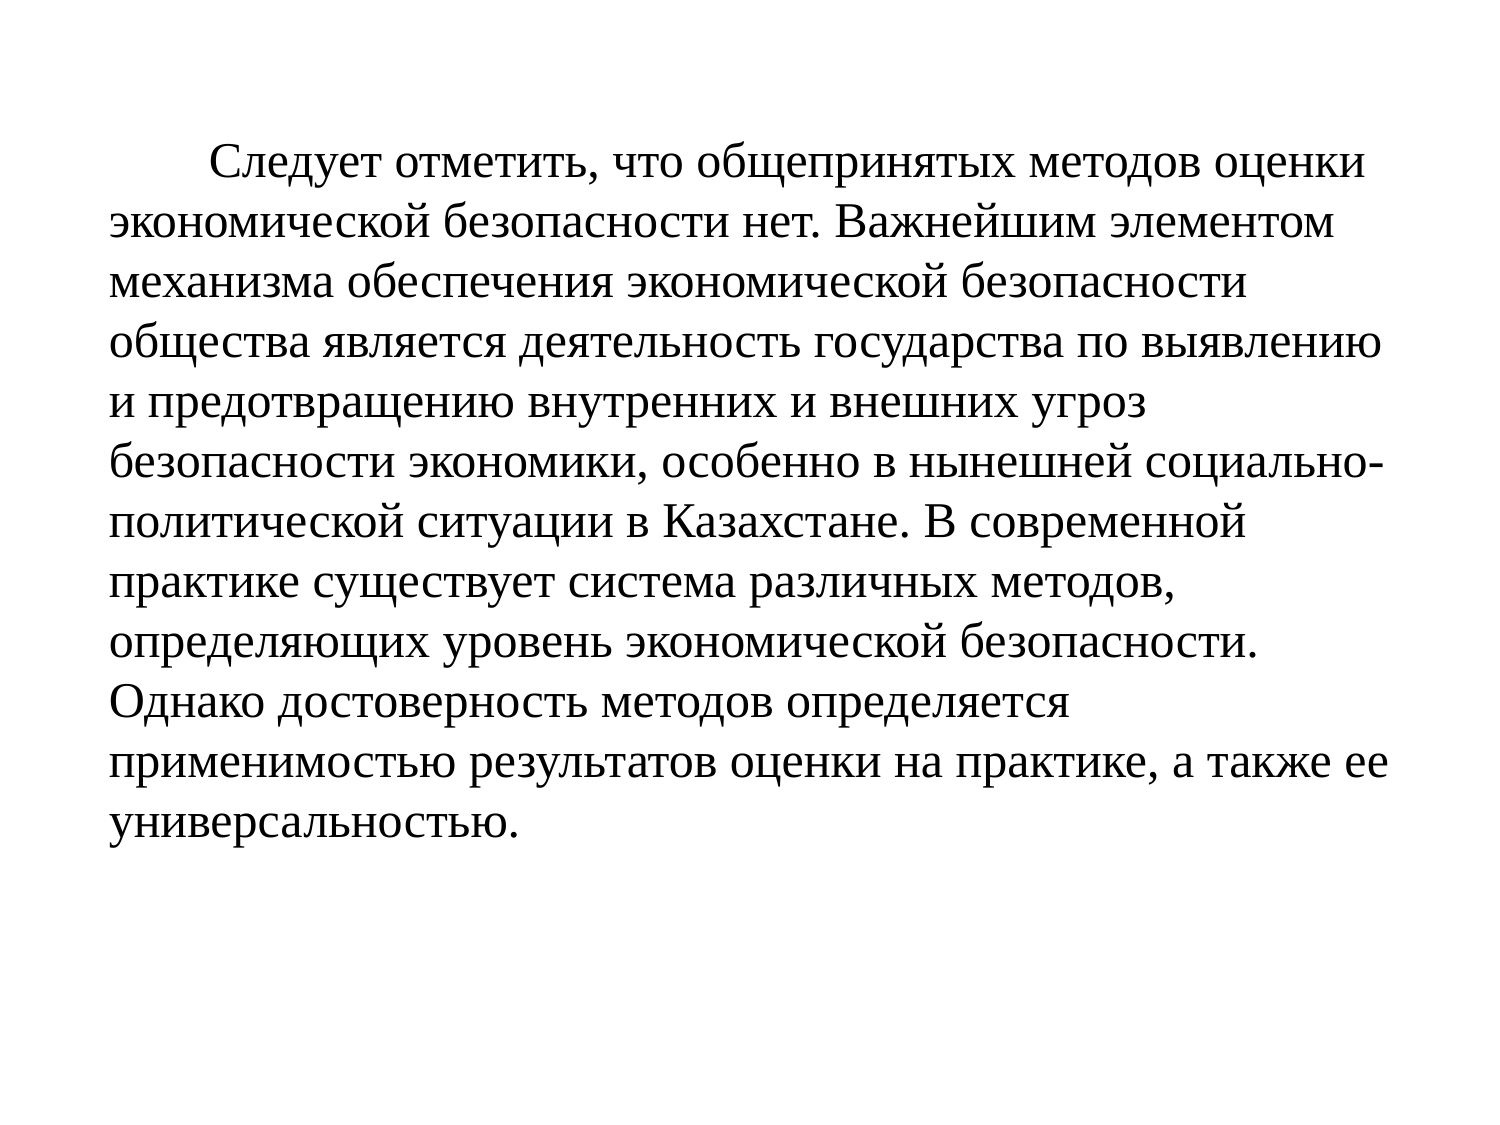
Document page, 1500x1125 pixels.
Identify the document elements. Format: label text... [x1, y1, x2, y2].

text_box Следует отметить, что общепринятых методов оценки экономической безопасности нет. Важнейшим элементом механизма обеспечения экономической безопасности общества является деятельность государства по выявлению и предотвращению внутренних и внешних угроз безопасности экономики, особенно в нынешней социально-политической ситуации в Казахстане. В современной практике существует система различных методов, определяющих уровень экономической безопасности. Однако достоверность методов определяется применимостью результатов оценки на практике, а также ее универсальностью. [93, 120, 1430, 855]
